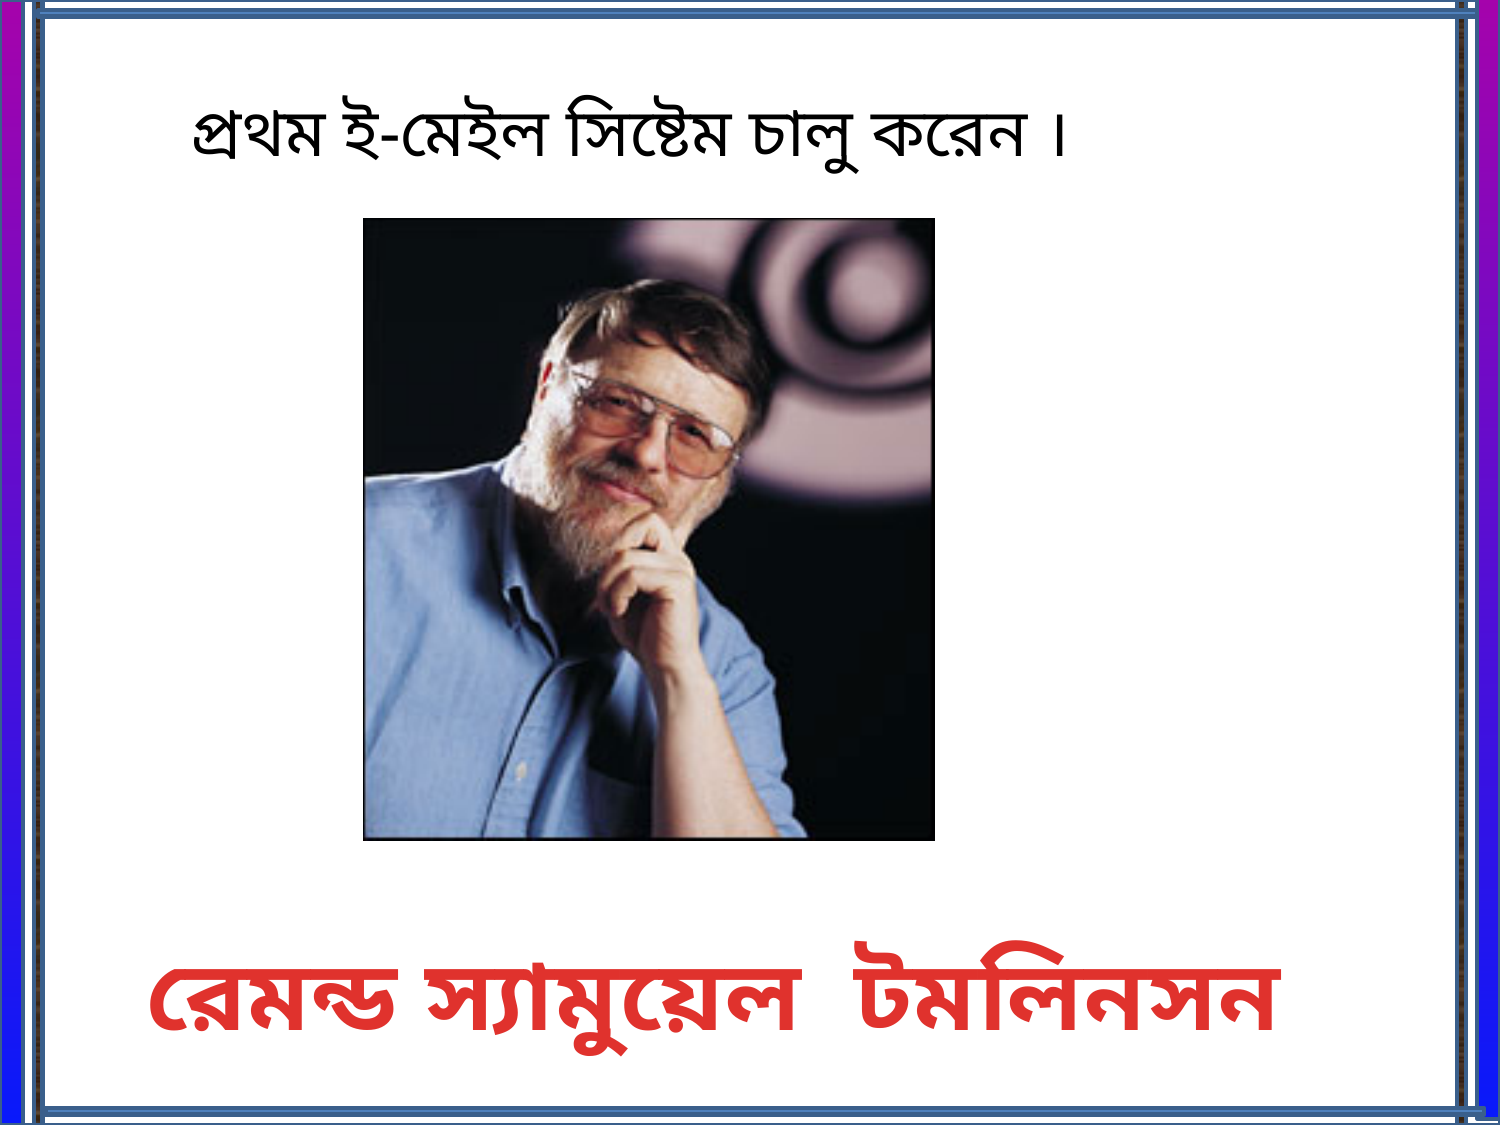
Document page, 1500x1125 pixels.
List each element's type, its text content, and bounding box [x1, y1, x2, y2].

picture [36, 19, 40, 1123]
picture [1459, 19, 1464, 1106]
text_box প্রথম ই-মেইল সিষ্টেম চালু করেন । [159, 83, 1296, 177]
picture [363, 218, 935, 841]
text_box রেমন্ড স্যামুয়েল টমলিনসন [133, 925, 1294, 1057]
